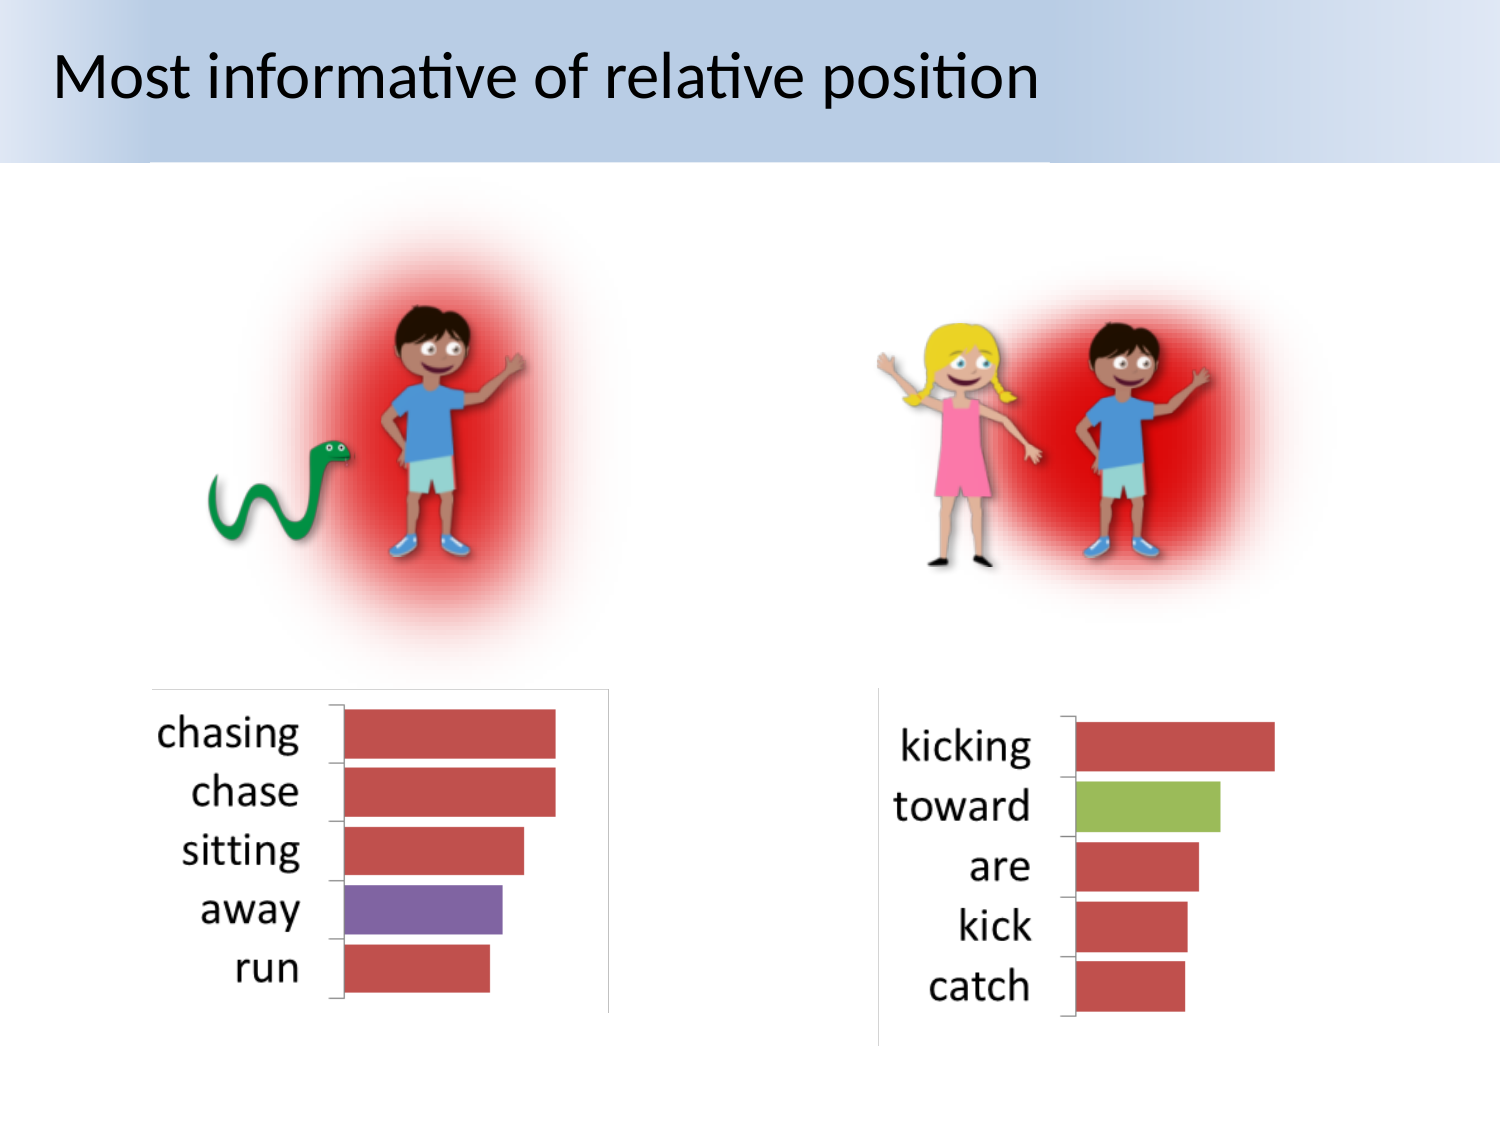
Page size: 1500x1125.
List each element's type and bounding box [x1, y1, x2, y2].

text_box [757, 172, 1454, 754]
text_box [0, 0, 1500, 163]
text_box [112, 172, 644, 759]
picture [151, 688, 610, 1013]
picture [876, 688, 1304, 1046]
